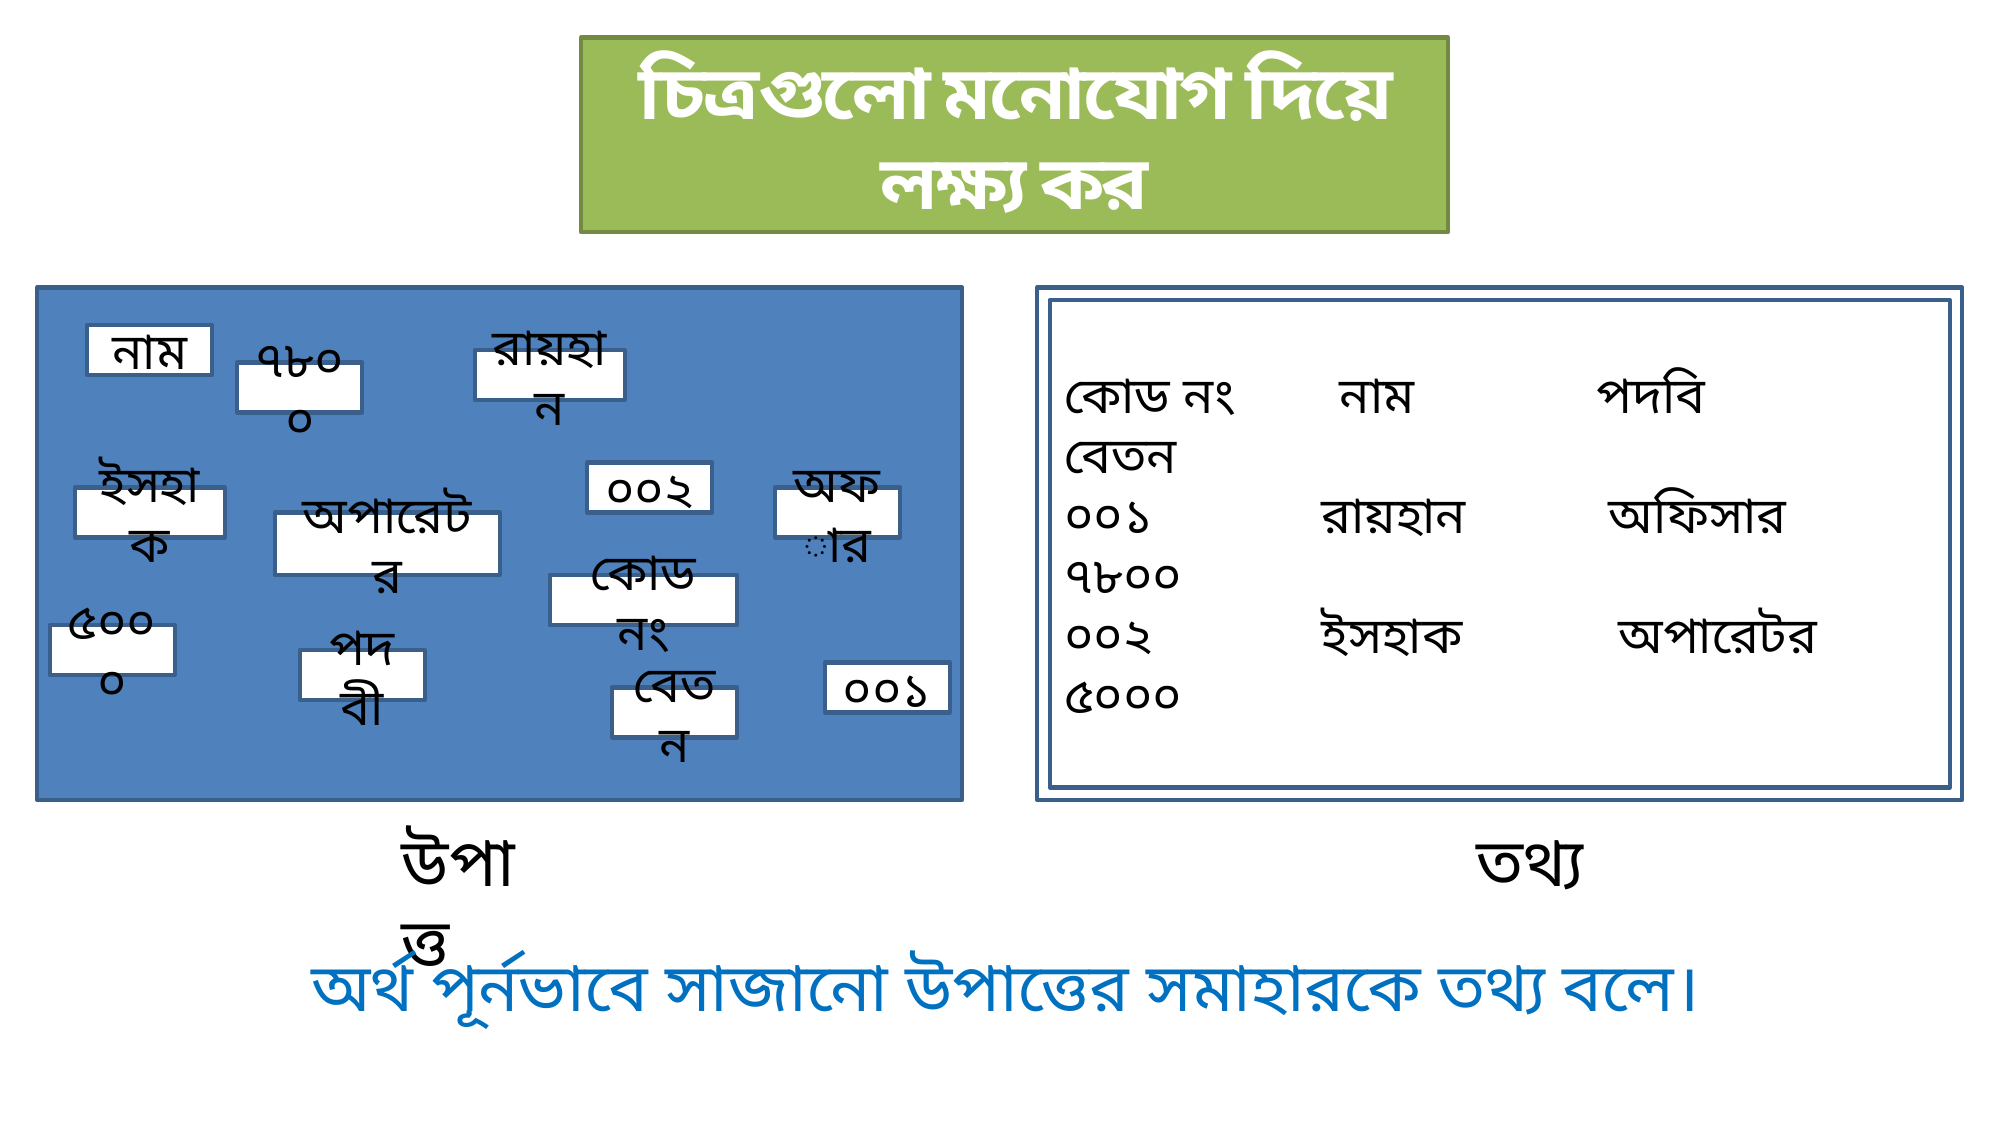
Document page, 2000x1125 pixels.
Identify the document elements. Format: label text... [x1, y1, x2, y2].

text_box উপাত্ত [387, 812, 550, 937]
text_box চিত্রগুলো মনোযোগ দিয়ে লক্ষ্য কর [579, 35, 1450, 234]
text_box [36, 287, 963, 801]
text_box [1036, 287, 1963, 801]
text_box তথ্য [1462, 812, 1600, 908]
text_box অর্থ পূর্নভাবে সাজানো উপাত্তের সমাহারকে তথ্য বলে। [296, 937, 1715, 1033]
